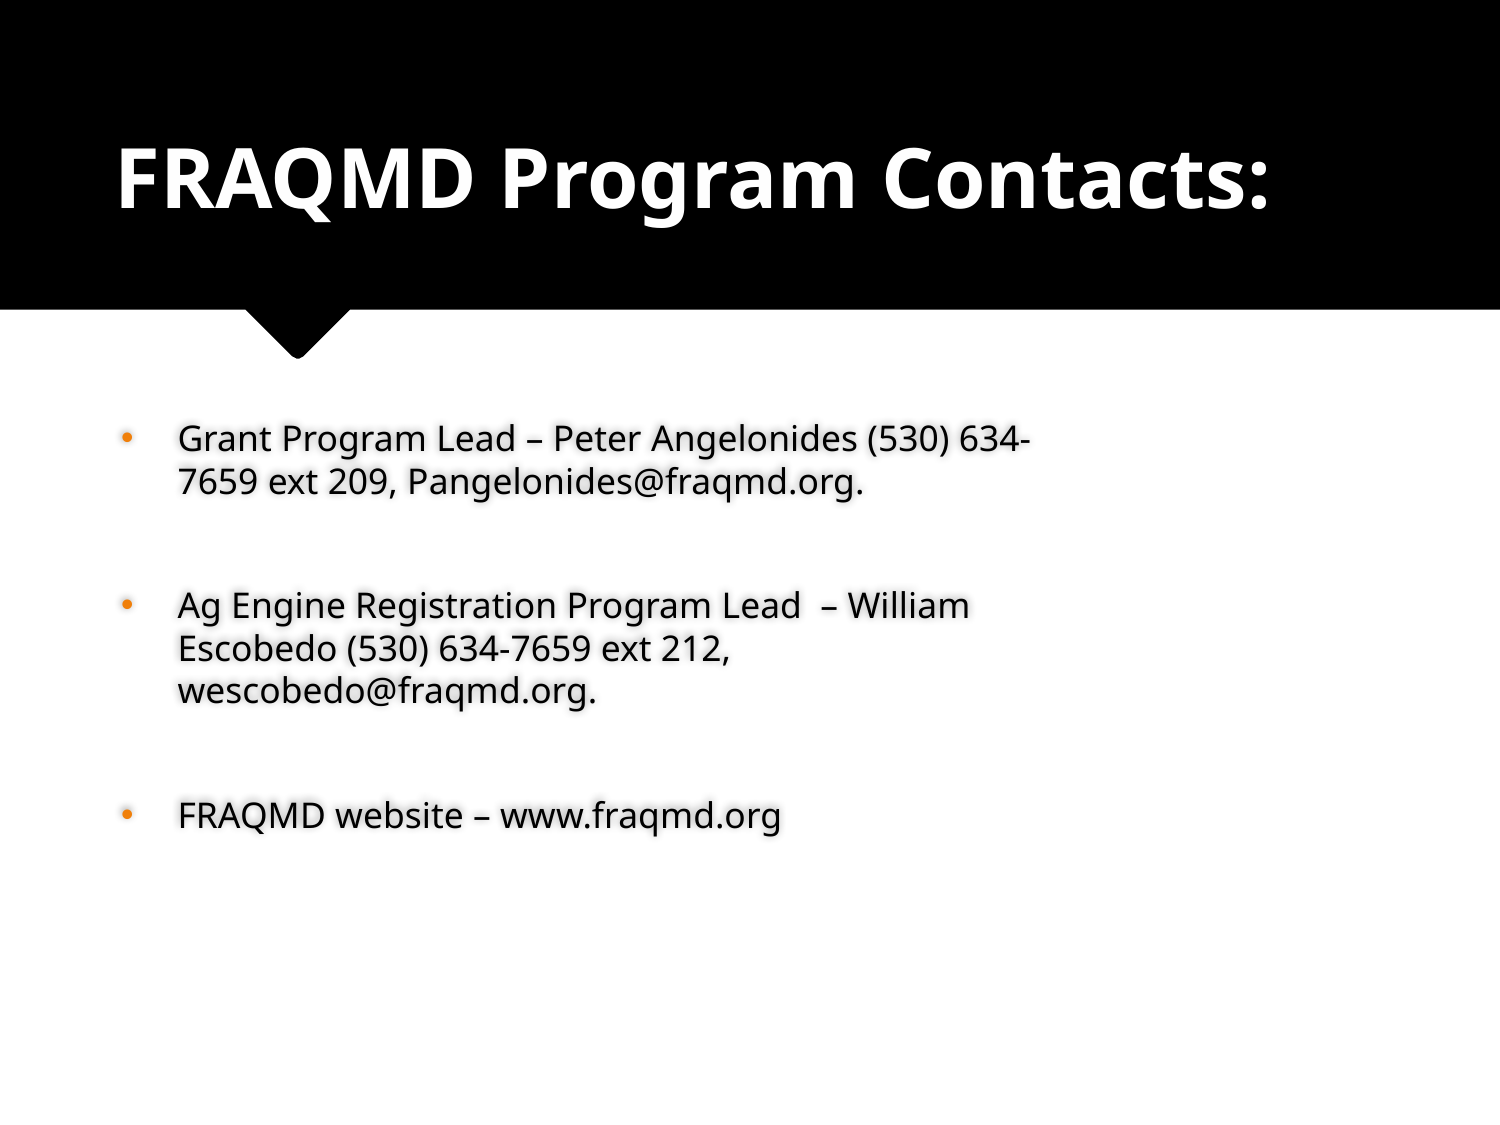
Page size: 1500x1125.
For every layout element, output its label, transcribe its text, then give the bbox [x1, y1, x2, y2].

text_box [0, 311, 1500, 1125]
list Grant Program Lead – Peter Angelonides (530) 634-7659 ext 209, Pangelonides@fraqmd.org. Ag Engine Registration Program Lead – William Escobedo (530) 634-7659 ext 212, wescobedo@fraqmd.org. FRAQMD website – www.fraqmd.org [106, 358, 1085, 956]
text_box [0, 0, 1500, 352]
title FRAQMD Program Contacts: [99, 73, 1401, 233]
